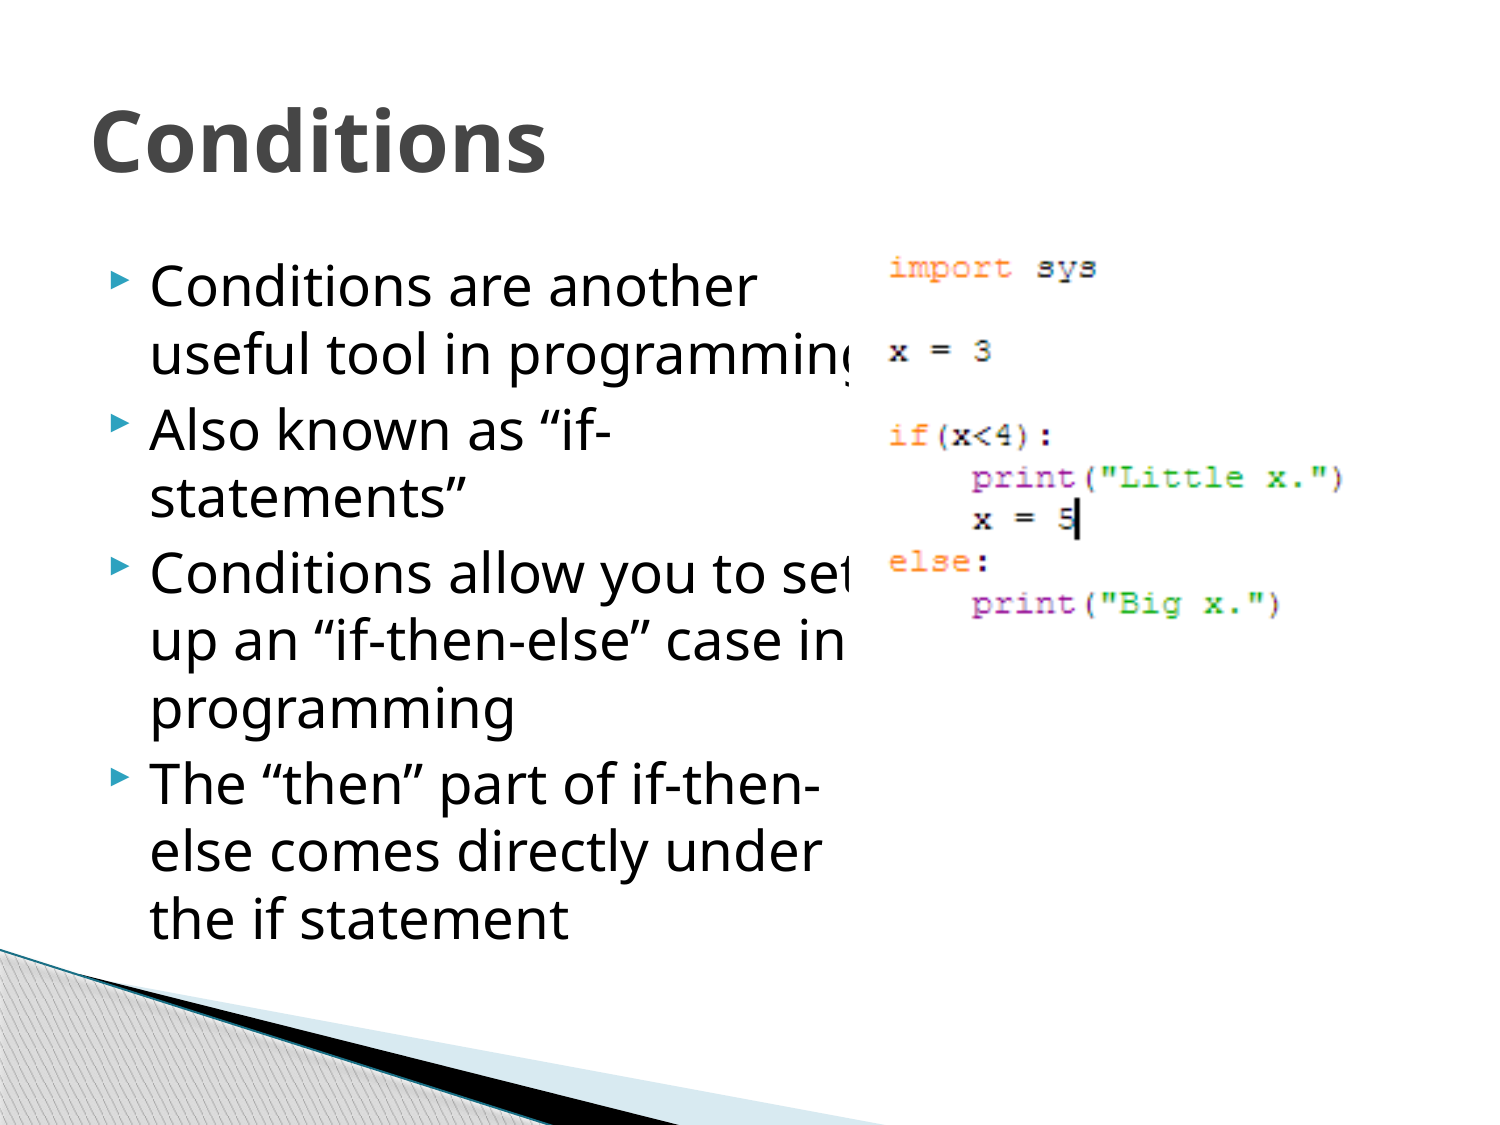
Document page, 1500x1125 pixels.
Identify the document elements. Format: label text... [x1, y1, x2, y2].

list Conditions are another useful tool in programming Also known as “if-statements” Conditions allow you to set up an “if-then-else” case in programming The “then” part of if-then-else comes directly under the if statement [75, 243, 900, 986]
title Conditions [75, 45, 1425, 233]
picture [848, 237, 1500, 763]
